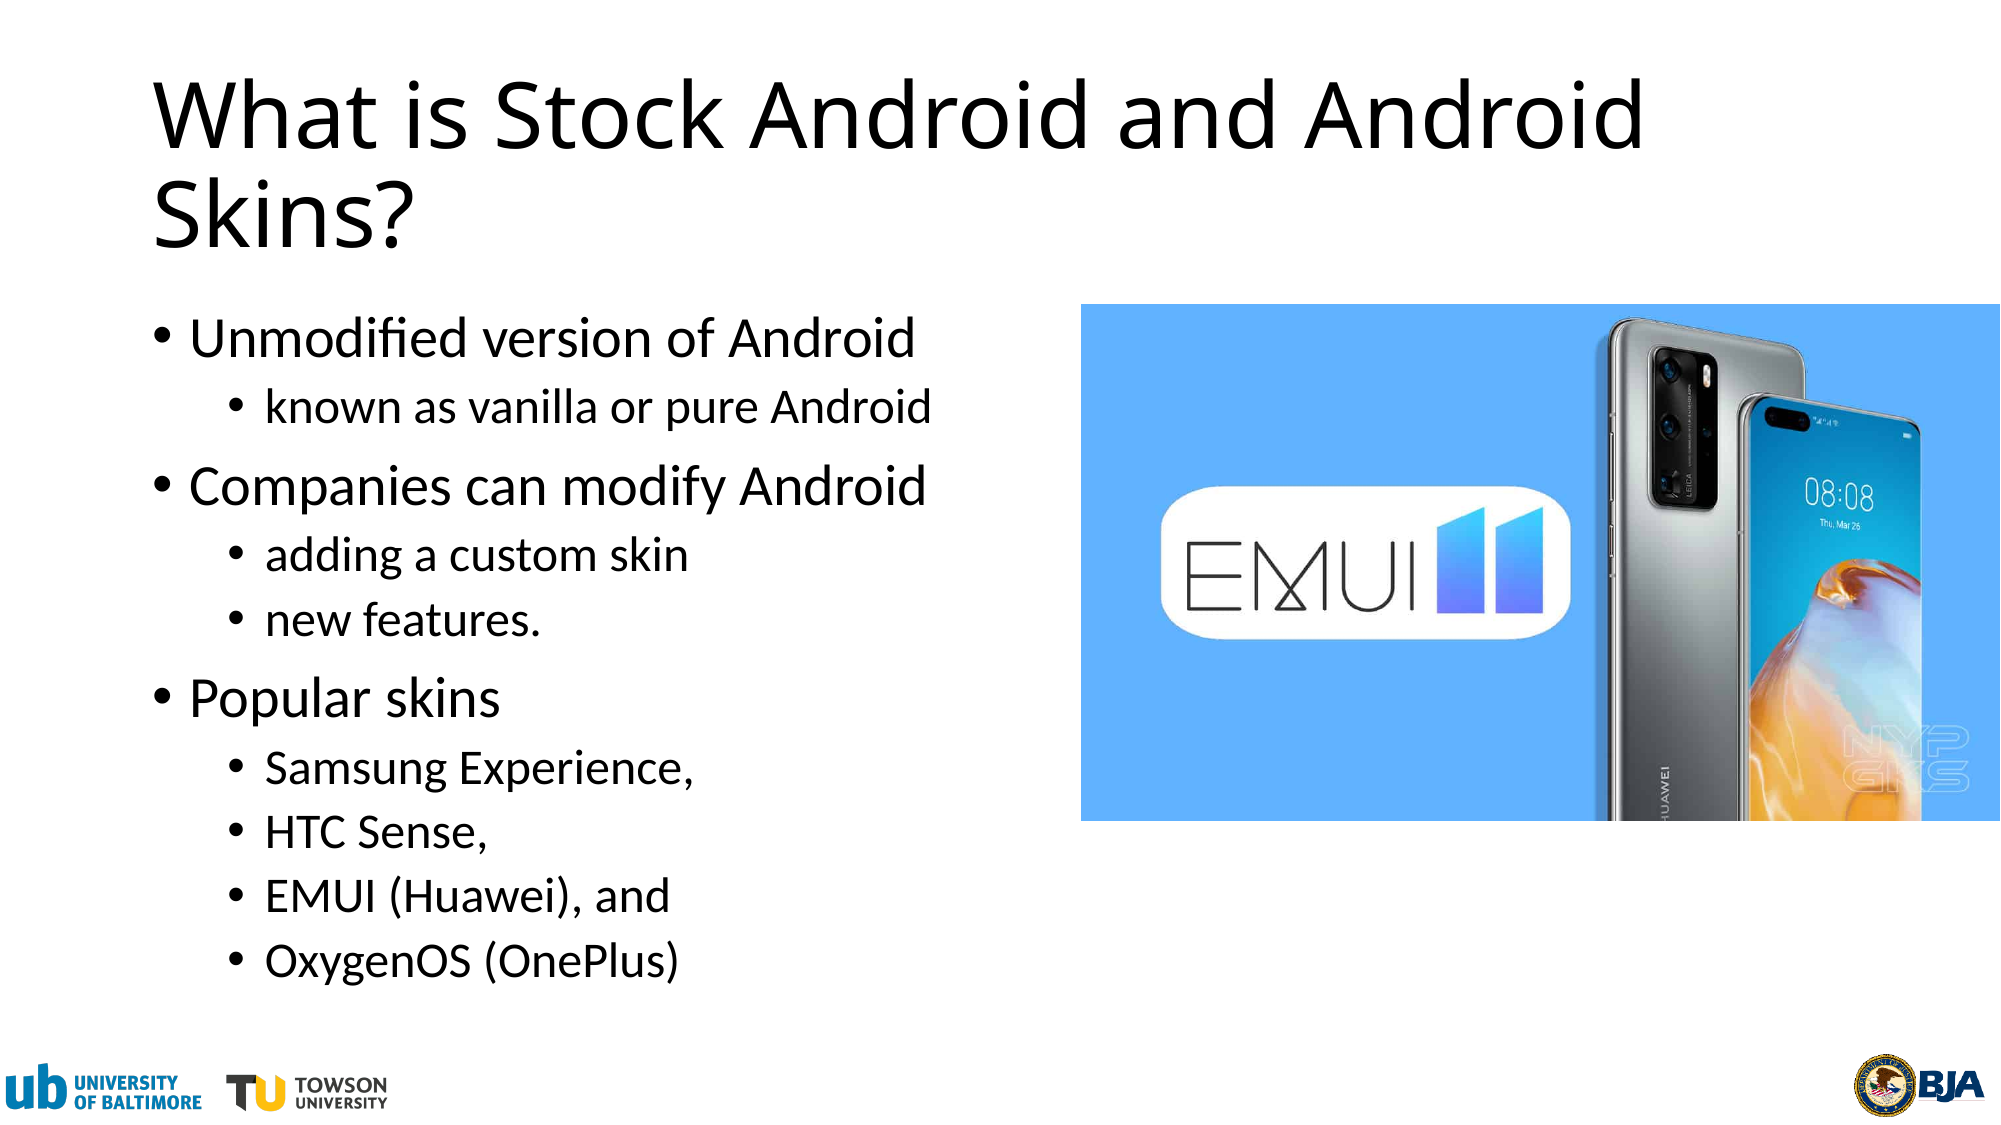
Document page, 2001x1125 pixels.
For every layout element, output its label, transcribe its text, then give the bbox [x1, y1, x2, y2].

list Unmodified version of Android known as vanilla or pure Android Companies can modify Android adding a custom skin new features. Popular skins Samsung Experience, HTC Sense, EMUI (Huawei), and OxygenOS (OnePlus) [137, 299, 1863, 1014]
title What is Stock Android and Android Skins? [137, 59, 1863, 278]
picture [1081, 304, 2000, 821]
picture [1854, 1054, 1986, 1117]
picture [0, 1031, 407, 1125]
